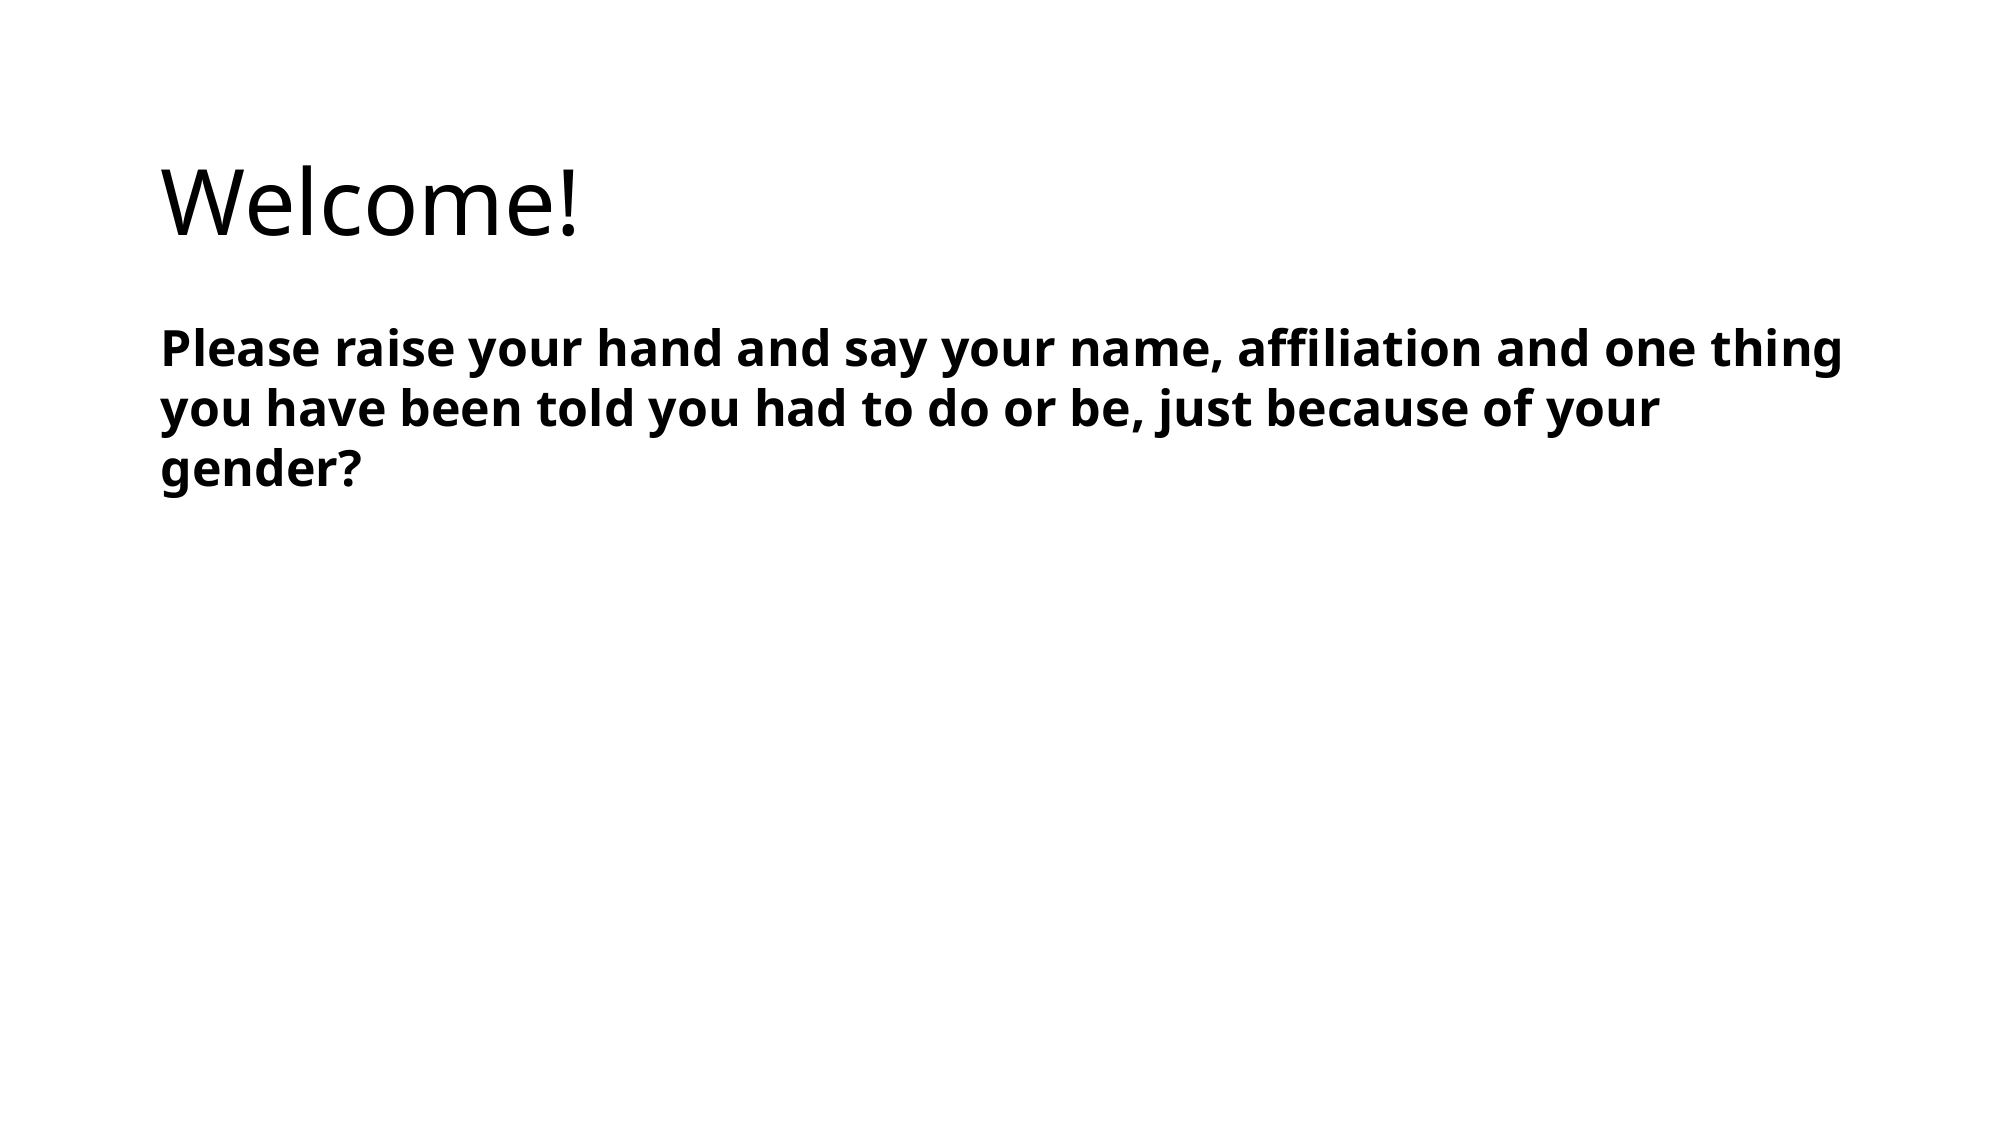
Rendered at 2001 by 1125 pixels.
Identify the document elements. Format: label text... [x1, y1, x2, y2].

title Welcome! [145, 149, 1377, 301]
text_box Please raise your hand and say your name, affiliation and one thing you have been told you had to do or be, just because of your gender? [145, 301, 1876, 835]
